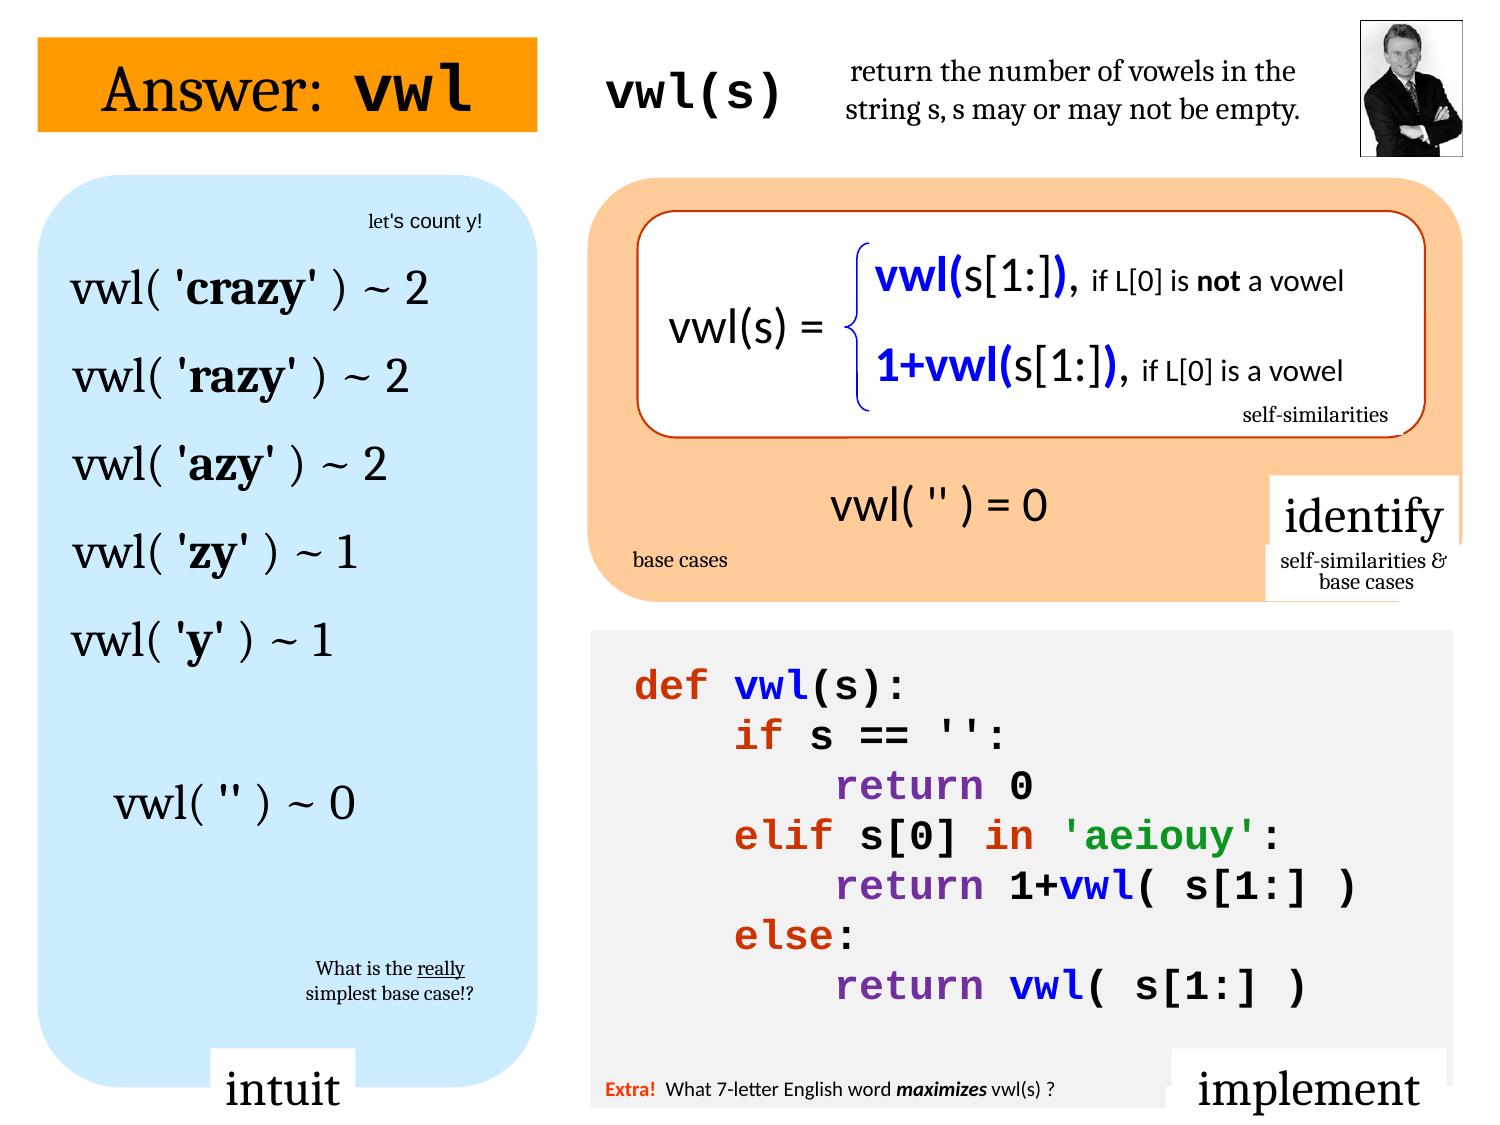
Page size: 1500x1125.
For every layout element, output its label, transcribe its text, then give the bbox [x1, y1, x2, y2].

text_box return the number of vowels in the string s, s may or may not be empty. [802, 43, 1344, 133]
text_box identify [1269, 475, 1459, 544]
text_box [590, 630, 1453, 1087]
text_box vwl( '' ) ~ 0 [99, 762, 575, 838]
text_box Extra! What 7-letter English word maximizes vwl(s) ? [590, 1068, 1166, 1108]
text_box [844, 243, 870, 411]
text_box intuit [210, 1048, 356, 1123]
text_box self-similarities & base cases [1265, 544, 1467, 601]
text_box implement [1171, 1048, 1447, 1123]
text_box self-similarities [1202, 399, 1404, 435]
text_box let's count y! [283, 200, 498, 240]
text_box vwl(s) [512, 50, 802, 126]
text_box vwl( 'crazy' ) ~ 2 [56, 247, 532, 322]
text_box vwl( '' ) = 0 [755, 464, 1123, 539]
text_box [637, 211, 1426, 438]
text_box vwl( 'razy' ) ~ 2 [58, 335, 534, 410]
text_box vwl(s) = [653, 286, 856, 362]
text_box vwl( 'zy' ) ~ 1 [58, 511, 534, 586]
text_box What is the really simplest base case!? [283, 947, 498, 1012]
text_box vwl( 'azy' ) ~ 2 [58, 423, 534, 498]
text_box [37, 174, 538, 1088]
text_box base cases [617, 543, 819, 580]
text_box Answer: vwl [37, 37, 538, 133]
text_box vwl( 'y' ) ~ 1 [57, 599, 533, 674]
text_box vwl(s[1:]), if L[0] is not a vowel 1+vwl(s[1:]), if L[0] is a vowel [859, 233, 1400, 399]
picture [1360, 20, 1463, 158]
text_box [587, 177, 1463, 602]
text_box def vwl(s): if s == '': return 0 elif s[0] in 'aeiouy': return 1+vwl( s[1:] ) else: return vwl( s[1:] ) [619, 650, 1404, 1015]
